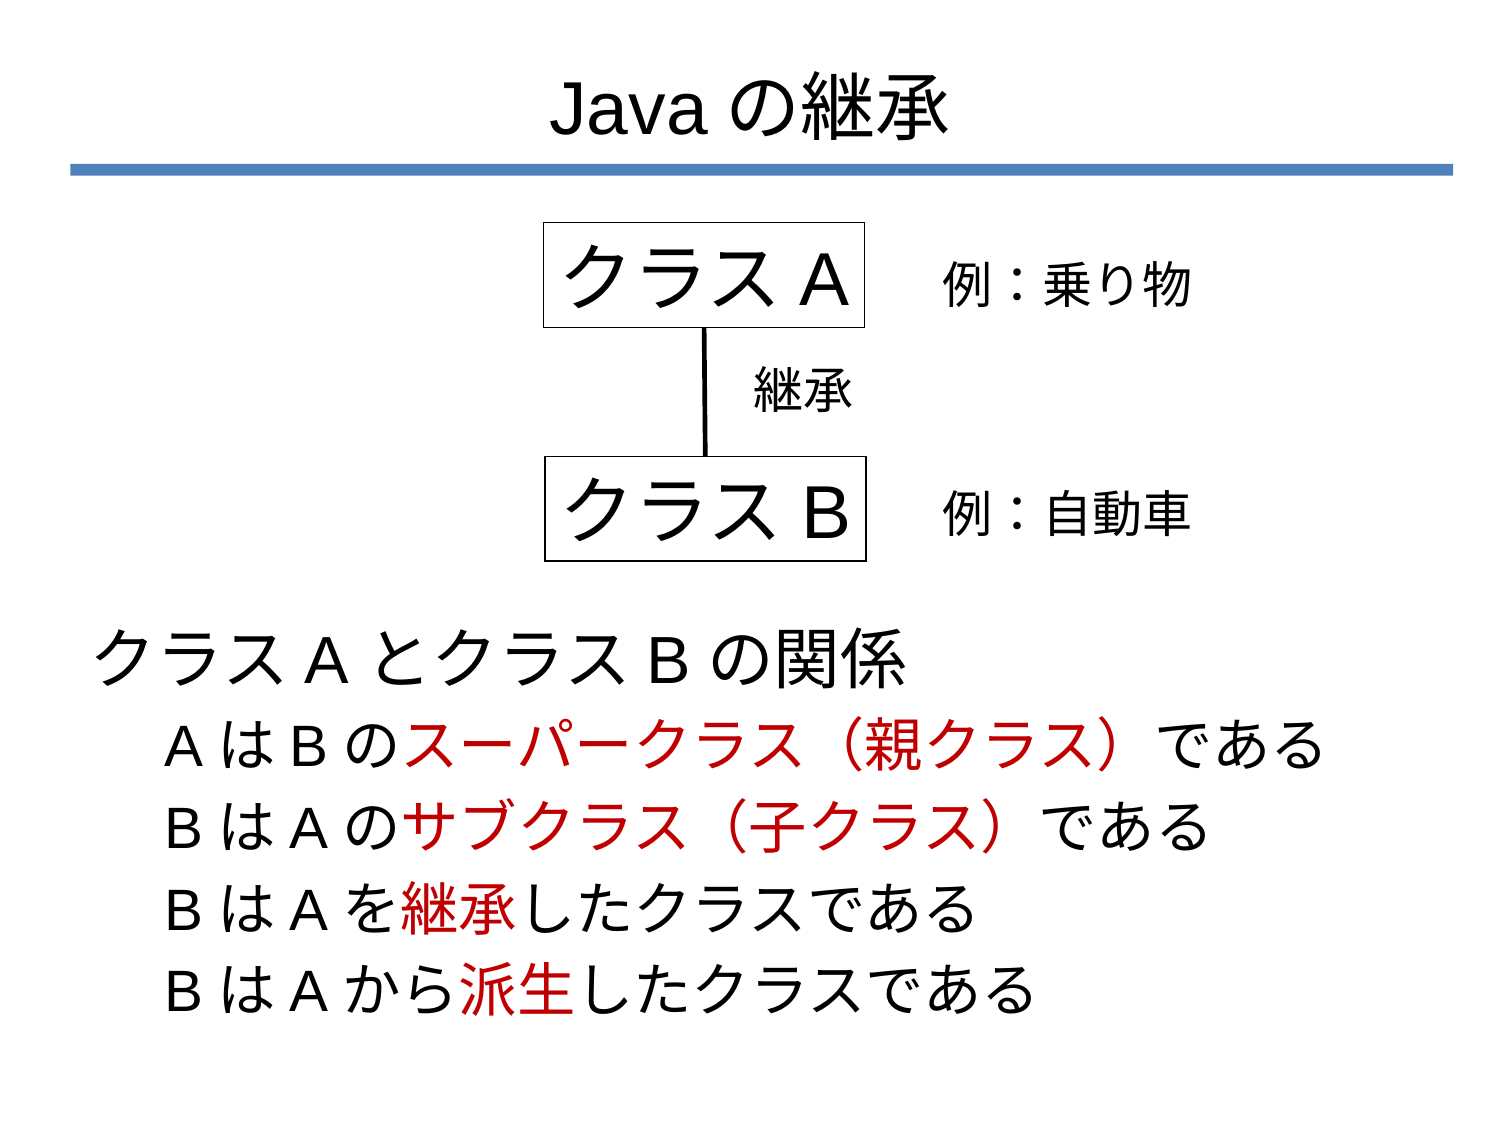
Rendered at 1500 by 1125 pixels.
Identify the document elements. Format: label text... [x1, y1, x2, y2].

title Javaの継承 [75, 45, 1425, 164]
text_box クラスB [544, 456, 866, 562]
text_box クラスAとクラスBの関係 AはBのスーパークラス（親クラス）である BはAのサブクラス（子クラス）である BはAを継承したクラスである BはAから派生したクラスである [74, 609, 1425, 1055]
text_box 継承 [739, 351, 869, 427]
text_box 例：乗り物 [927, 246, 1208, 321]
text_box 例：自動車 [927, 474, 1208, 550]
text_box クラスA [543, 222, 865, 328]
